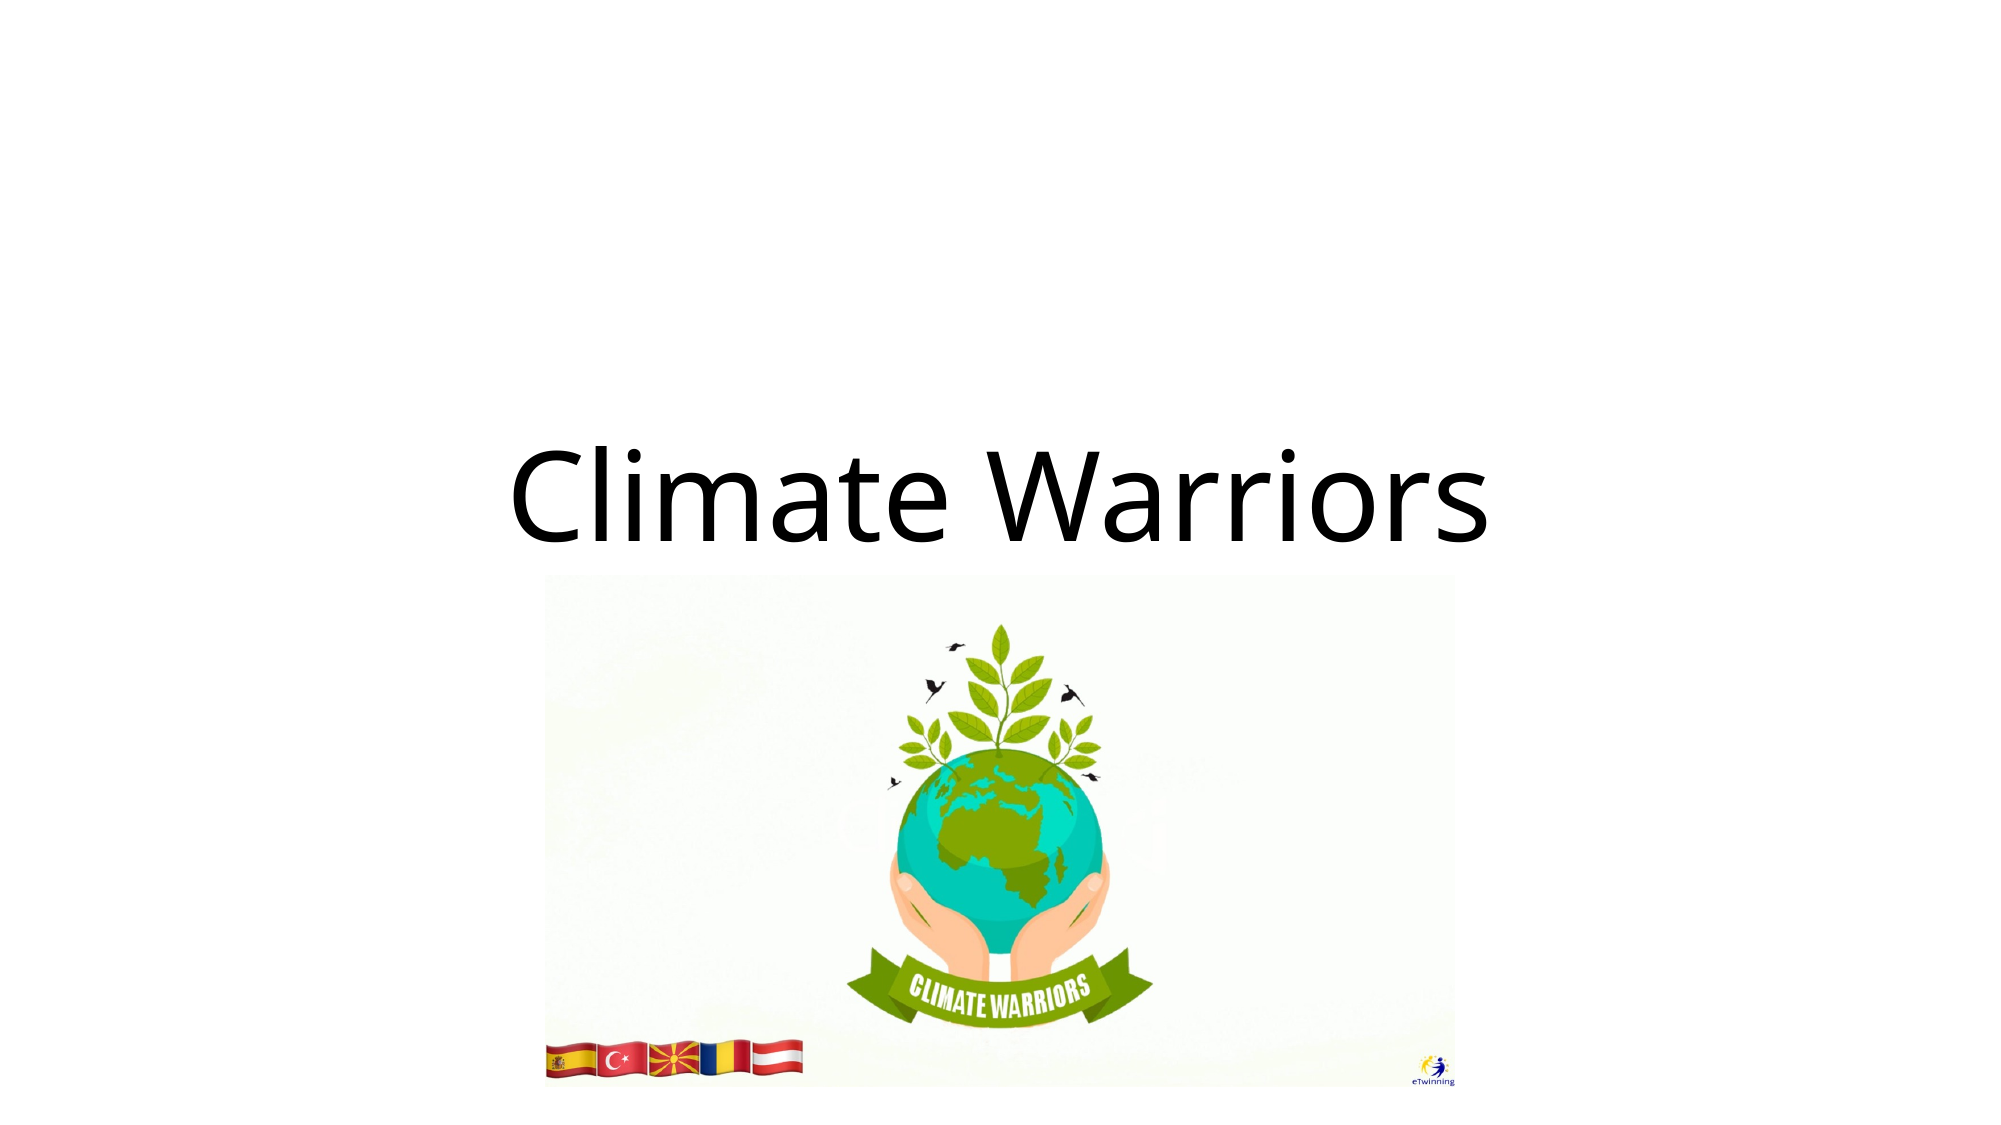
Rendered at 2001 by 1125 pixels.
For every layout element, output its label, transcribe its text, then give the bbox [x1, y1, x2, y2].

picture [545, 575, 1455, 1088]
title Climate Warriors [249, 184, 1750, 576]
